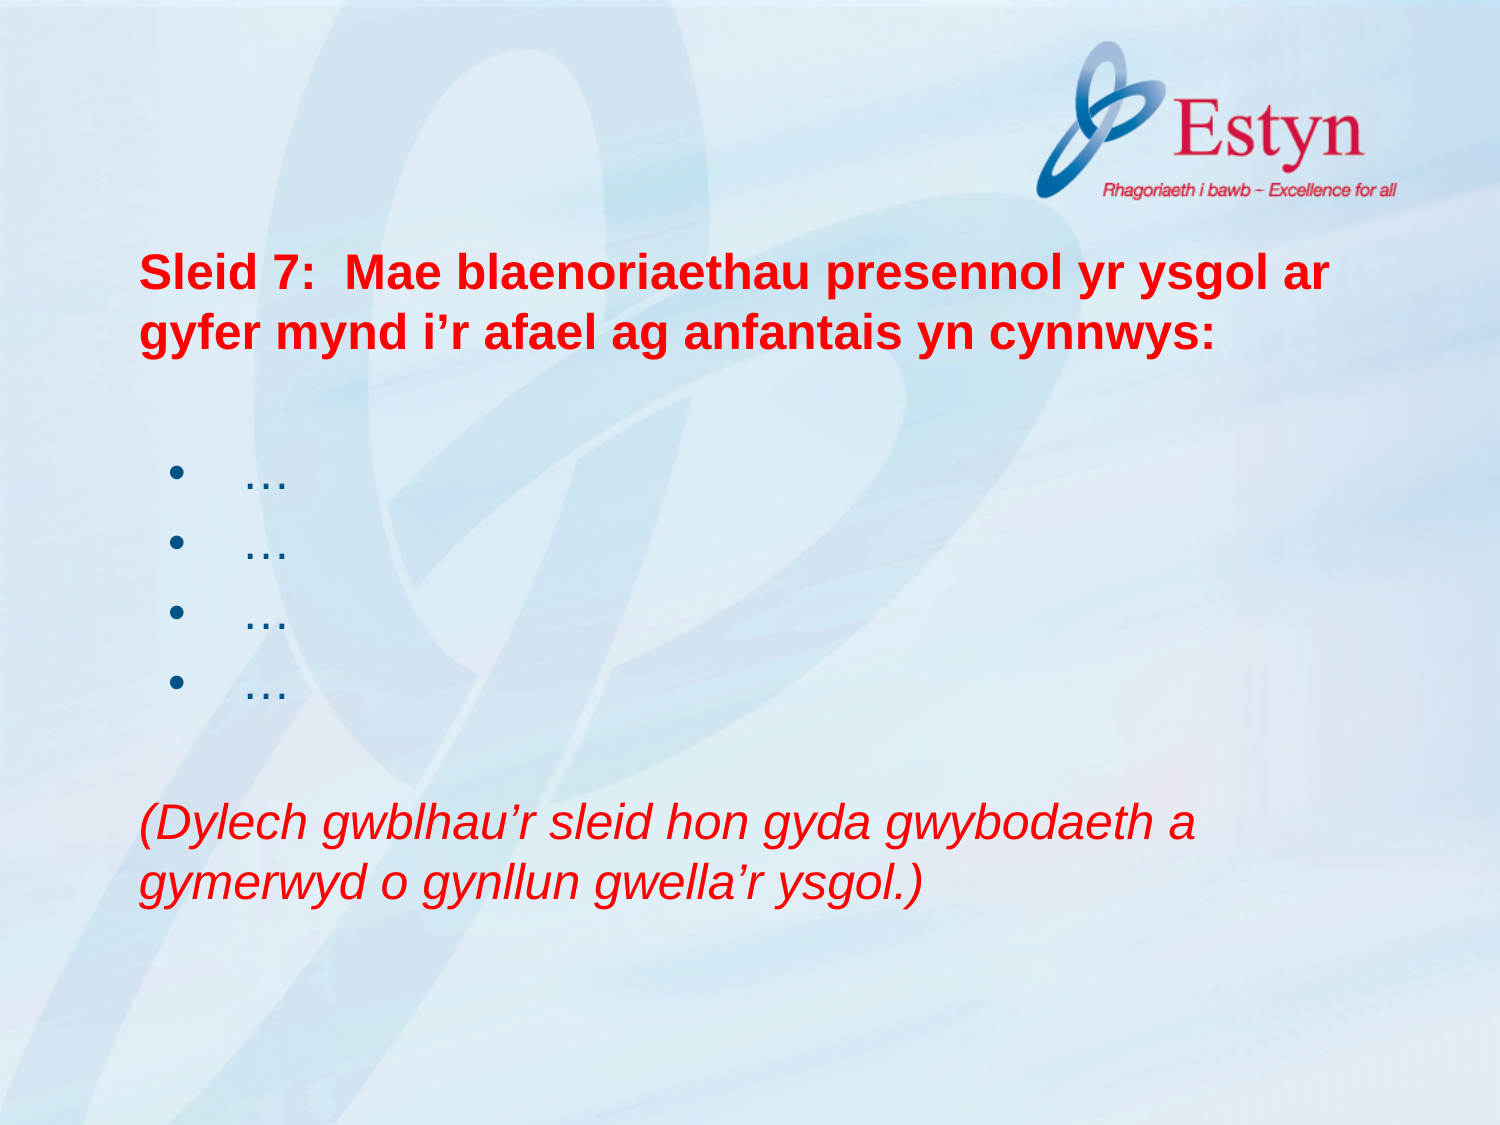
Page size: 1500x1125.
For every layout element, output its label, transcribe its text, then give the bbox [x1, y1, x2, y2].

list Sleid 7: Mae blaenoriaethau presennol yr ysgol ar gyfer mynd i’r afael ag anfantais yn cynnwys: • … • … • … • … (Dylech gwblhau’r sleid hon gyda gwybodaeth a gymerwyd o gynllun gwella’r ysgol.) [123, 231, 1400, 1125]
picture [0, 0, 1500, 1125]
